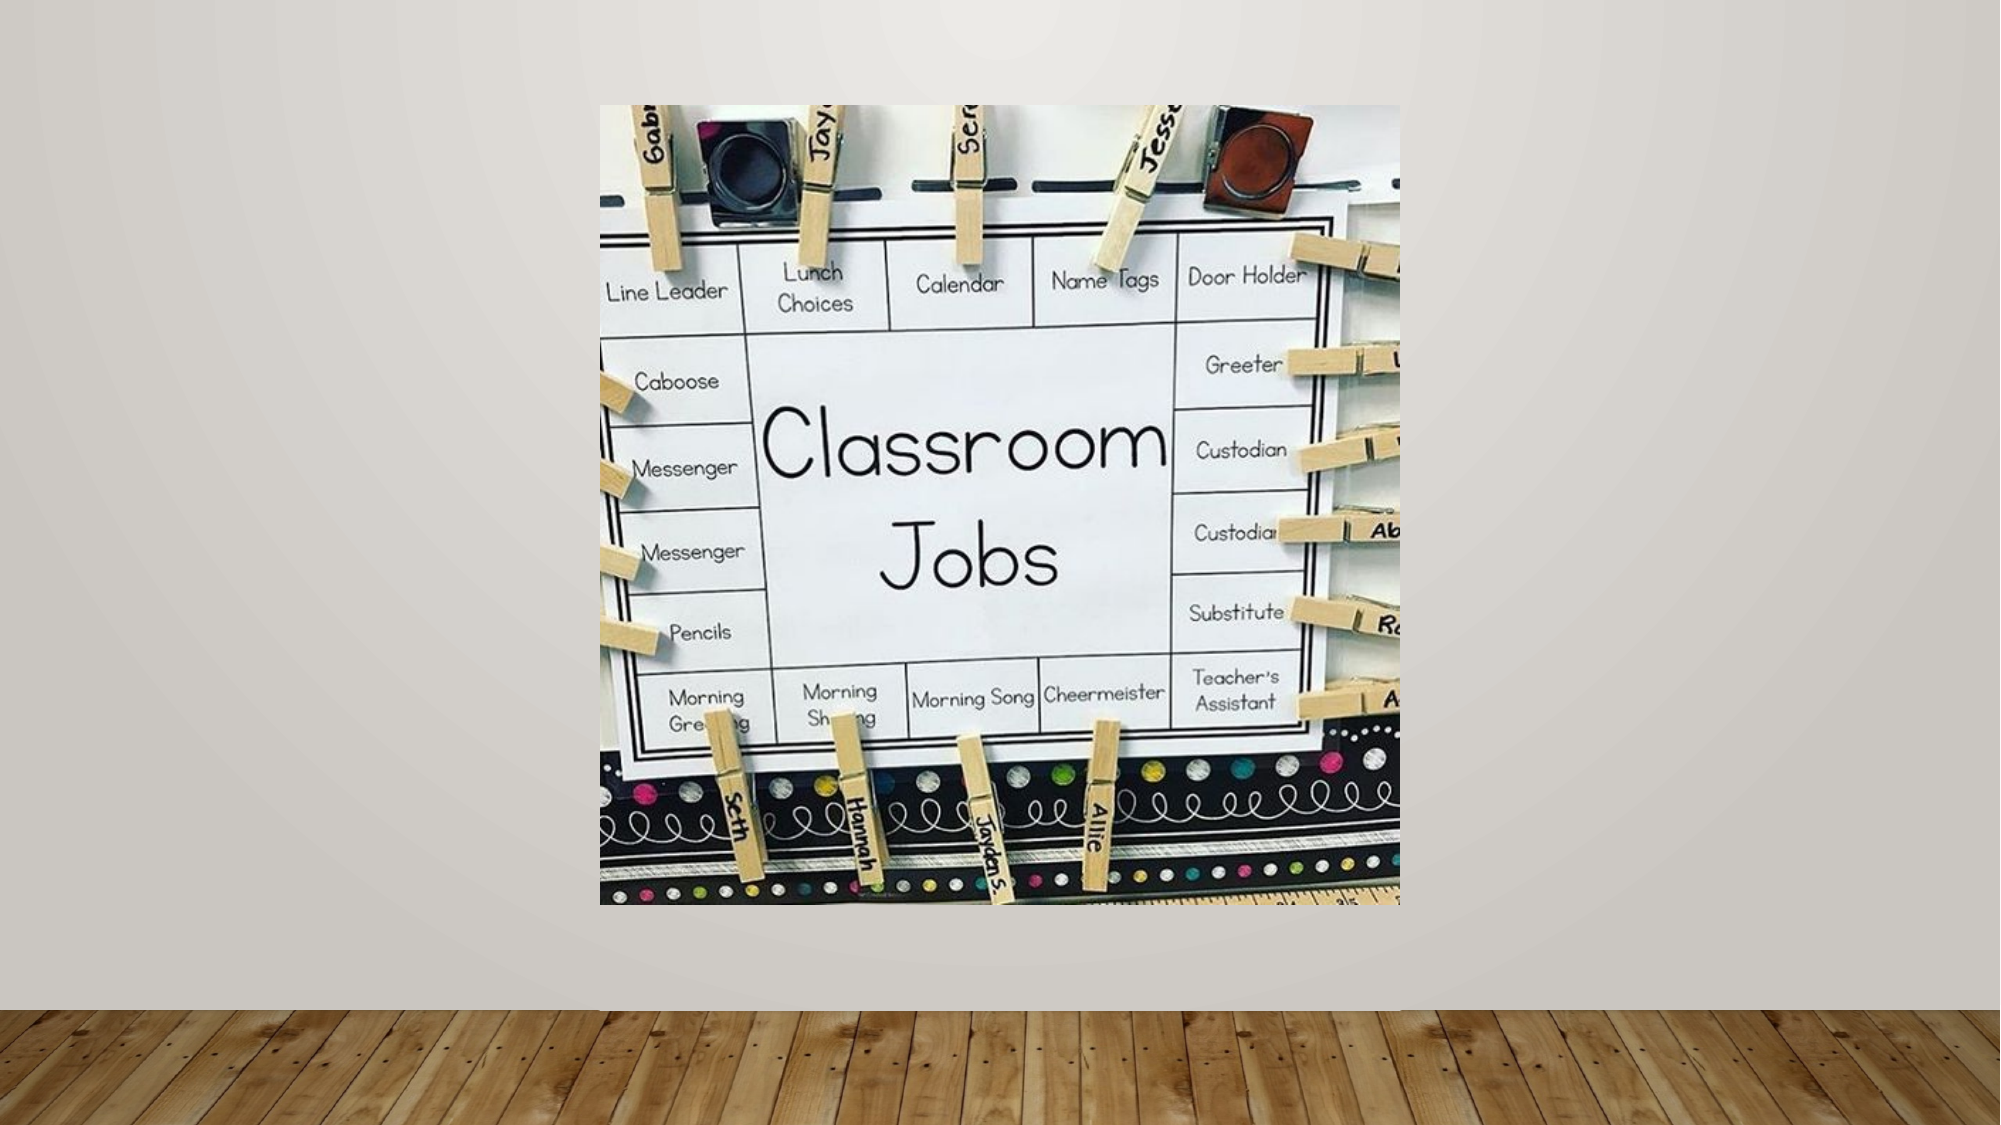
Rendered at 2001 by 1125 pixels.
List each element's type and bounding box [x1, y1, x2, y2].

list [600, 105, 1400, 906]
picture [0, 1006, 2000, 1125]
text_box [0, 0, 2000, 1004]
